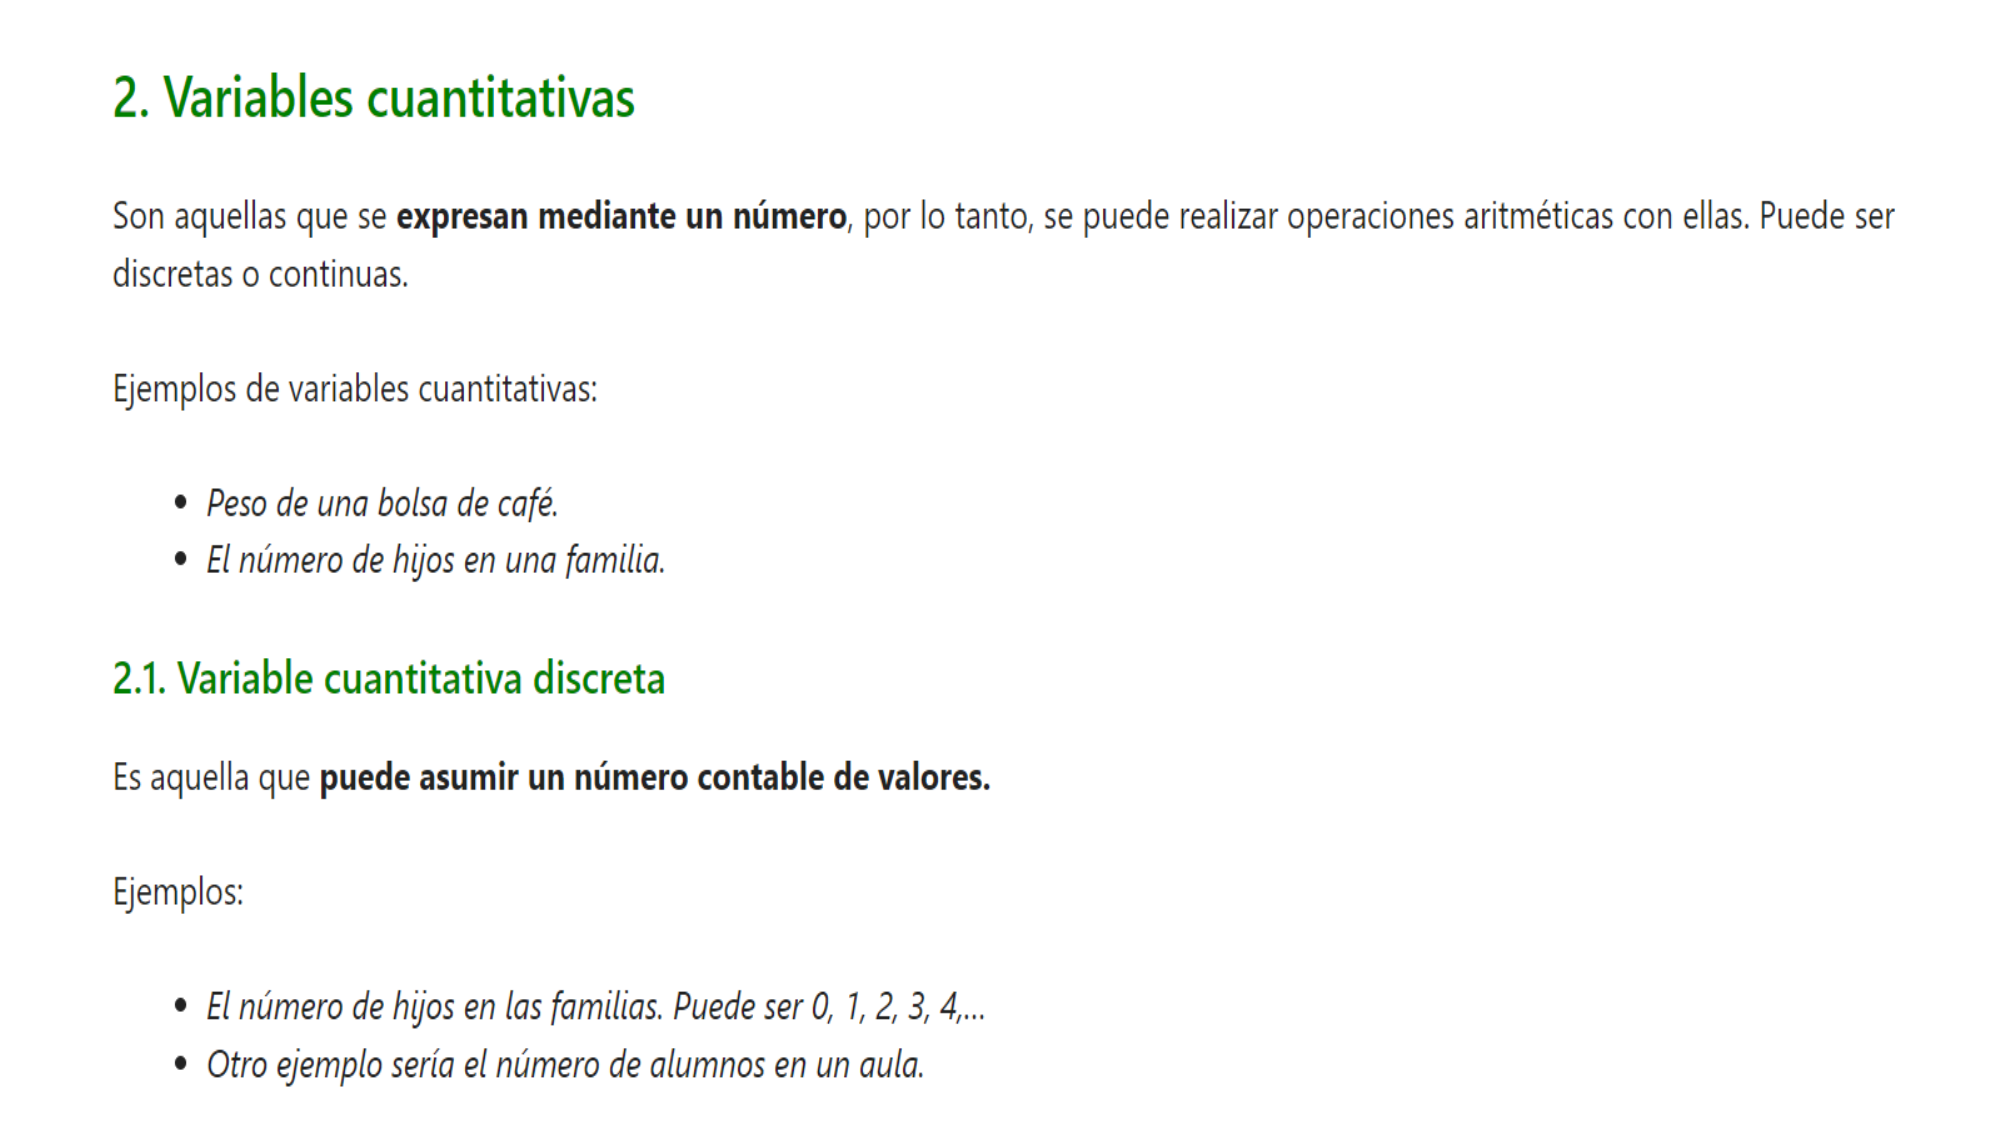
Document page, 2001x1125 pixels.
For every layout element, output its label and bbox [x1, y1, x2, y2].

picture [65, 56, 1935, 1125]
